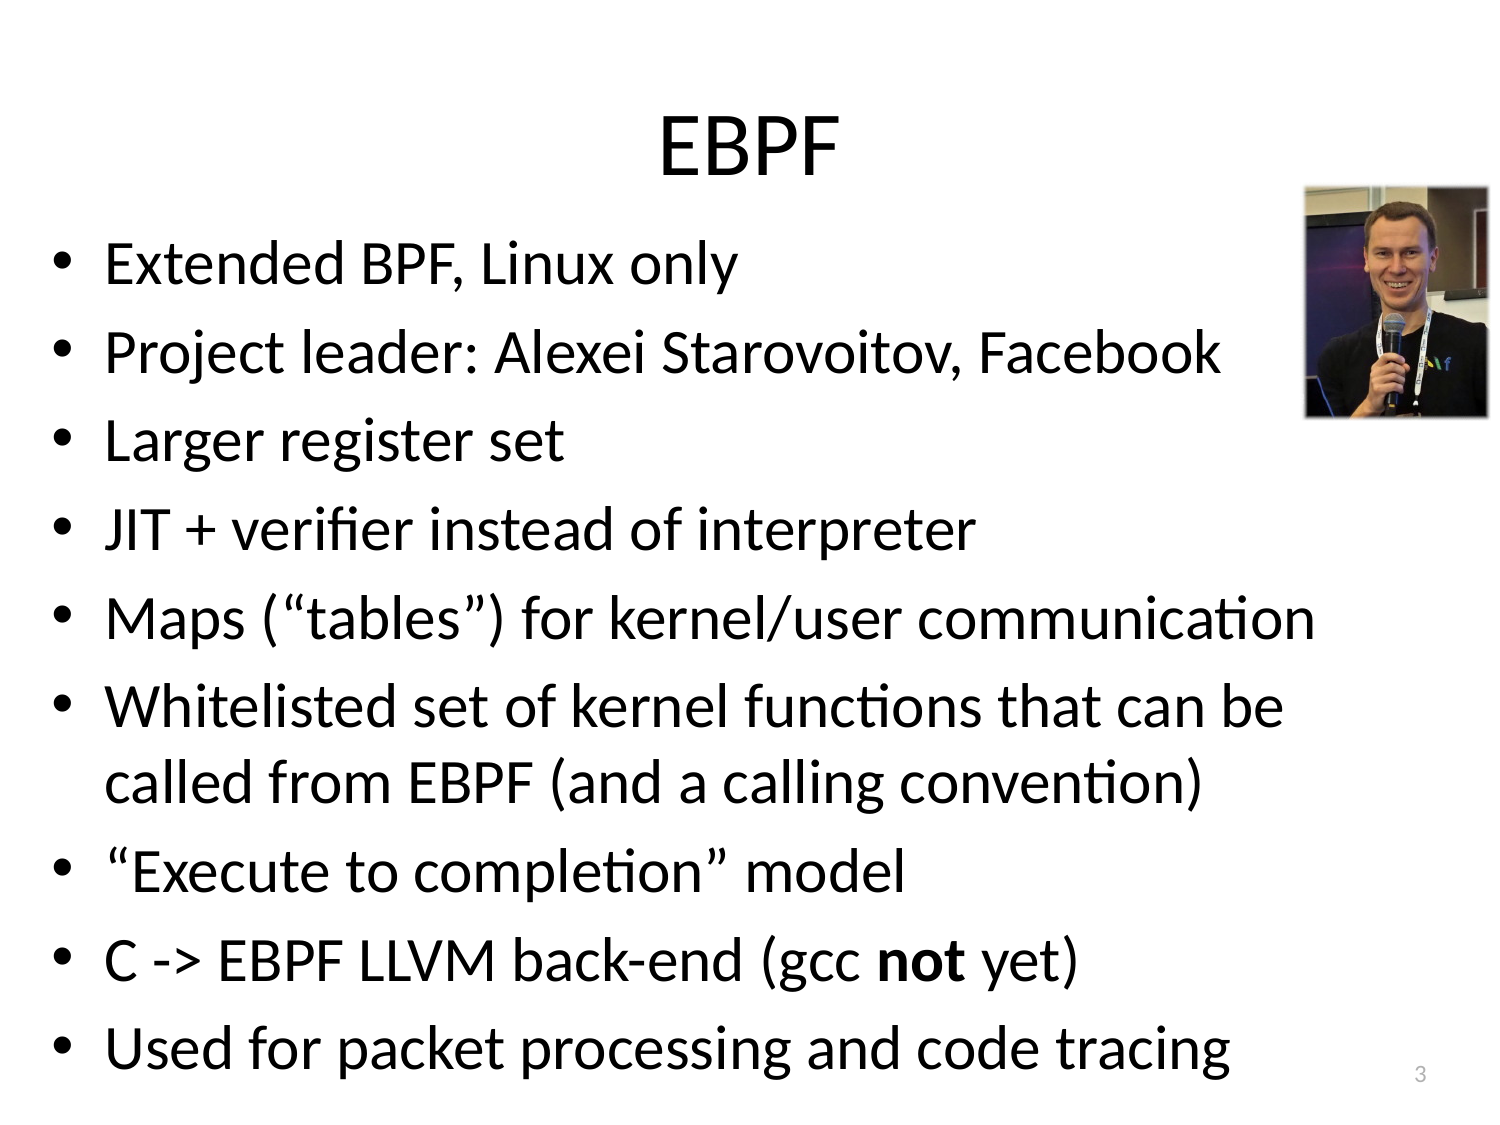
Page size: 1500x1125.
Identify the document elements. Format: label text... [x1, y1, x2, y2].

slide_number 3 [1285, 1042, 1442, 1103]
title EBPF [75, 45, 1425, 213]
picture [1299, 182, 1491, 422]
list Extended BPF, Linux only Project leader: Alexei Starovoitov, Facebook Larger register set JIT + verifier instead of interpreter Maps (“tables”) for kernel/user communication Whitelisted set of kernel functions that can be called from EBPF (and a calling convention) “Execute to completion” model C -> EBPF LLVM back-end (gcc not yet) Used for packet processing and code tracing [36, 213, 1425, 1095]
